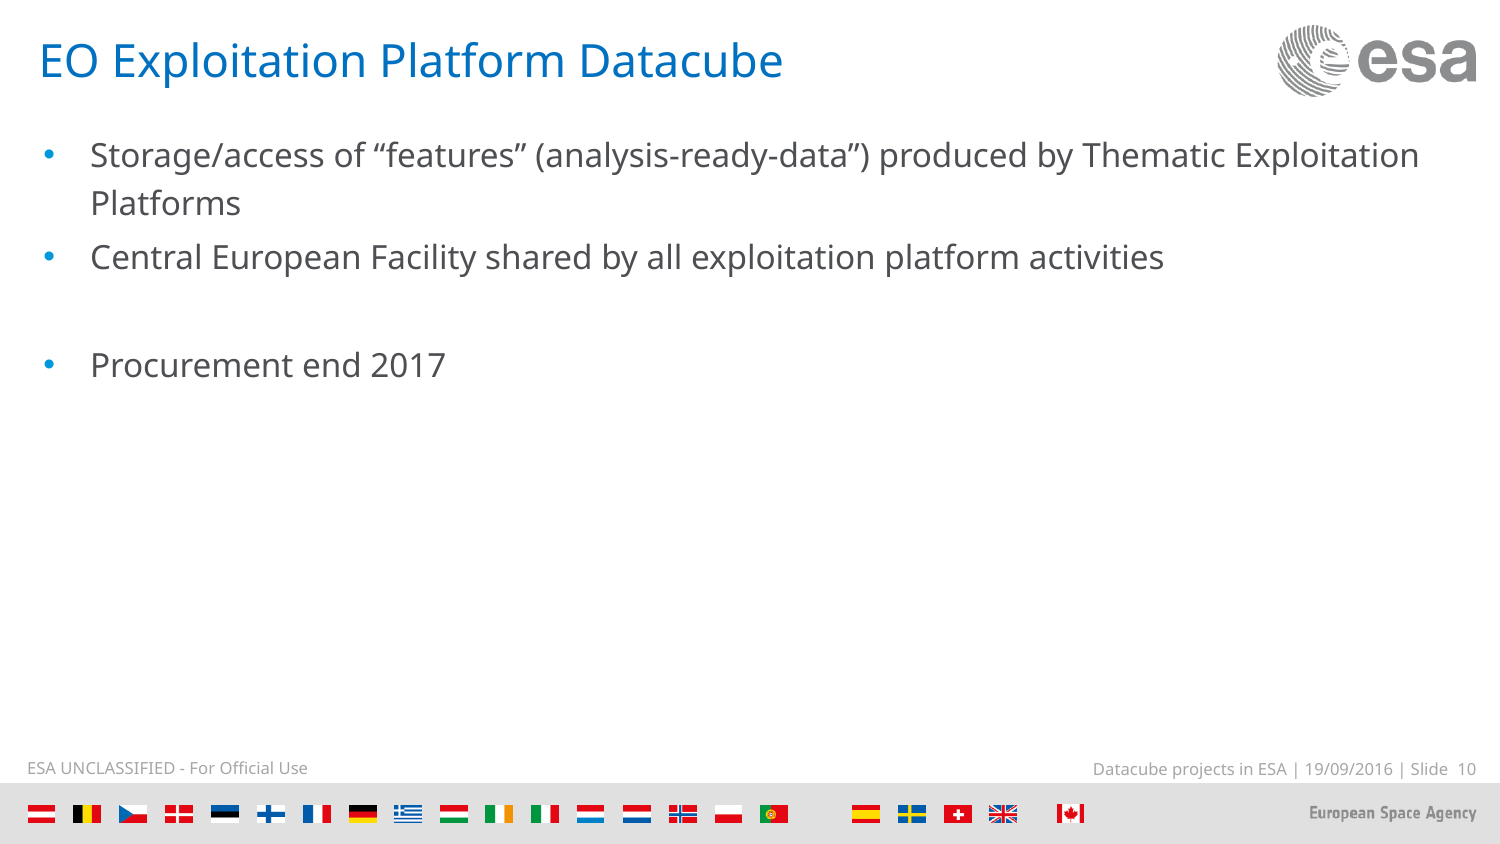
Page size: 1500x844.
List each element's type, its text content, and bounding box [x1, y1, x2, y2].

picture [1277, 25, 1477, 109]
title EO Exploitation Platform Datacube [23, 24, 1201, 95]
picture [0, 783, 1500, 844]
list Storage/access of “features” (analysis-ready-data”) produced by Thematic Exploitation Platforms Central European Facility shared by all exploitation platform activities Procurement end 2017 [28, 119, 1464, 747]
